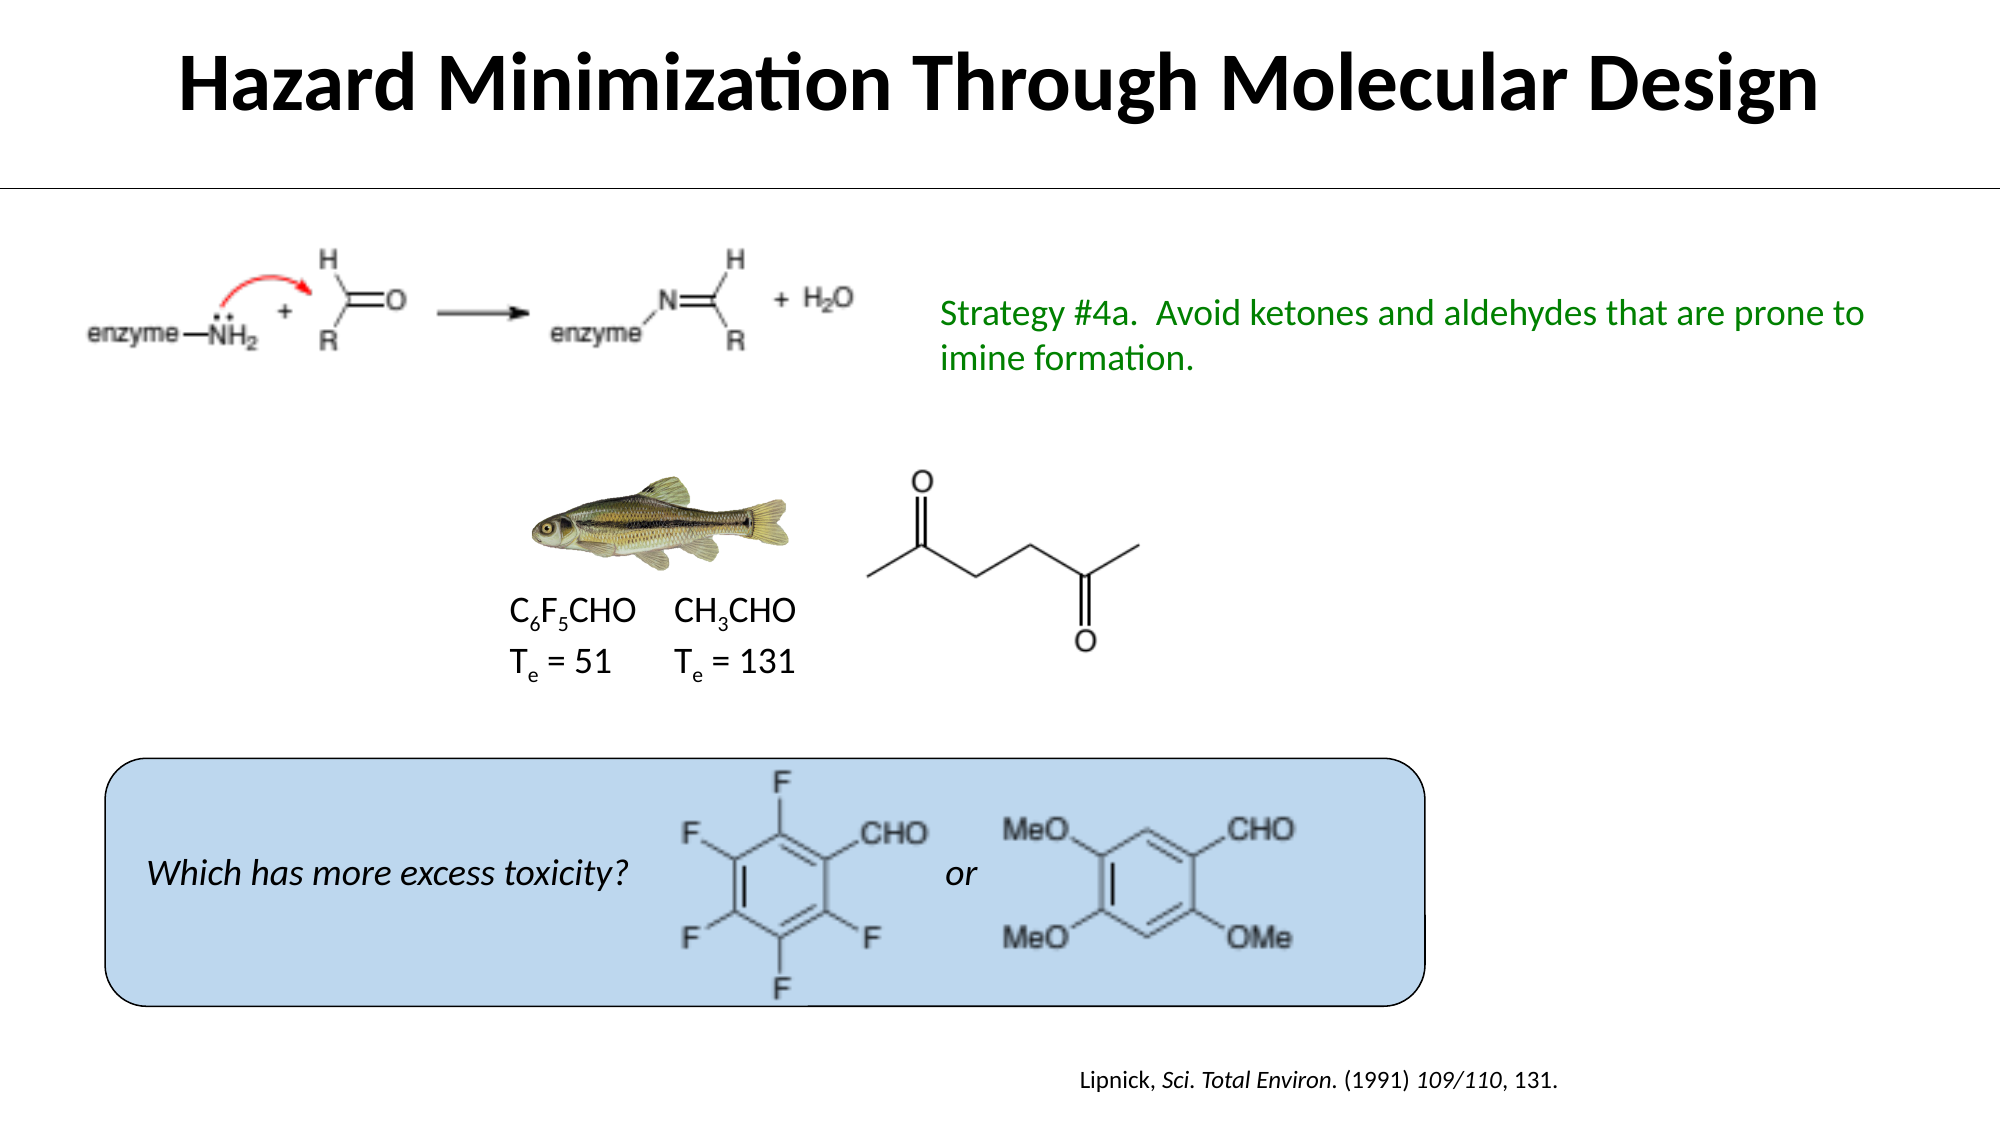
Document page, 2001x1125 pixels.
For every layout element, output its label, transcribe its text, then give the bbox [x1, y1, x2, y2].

text_box CH3CHO Te = 131 [659, 577, 812, 695]
text_box Strategy #4a. Avoid ketones and aldehydes that are prone to imine formation. [925, 280, 1919, 386]
picture [992, 805, 1301, 953]
picture [81, 238, 857, 357]
text_box or [934, 841, 992, 901]
picture [860, 462, 1145, 655]
picture [673, 759, 934, 1007]
text_box Lipnick, Sci. Total Environ. (1991) 109/110, 131. [1065, 1056, 1574, 1101]
text_box C6F5CHO Te = 51 [494, 577, 652, 695]
text_box [105, 758, 1426, 1007]
text_box Hazard Minimization Through Molecular Design [78, 19, 1922, 135]
picture [530, 474, 791, 573]
text_box Which has more excess toxicity? [131, 841, 646, 901]
